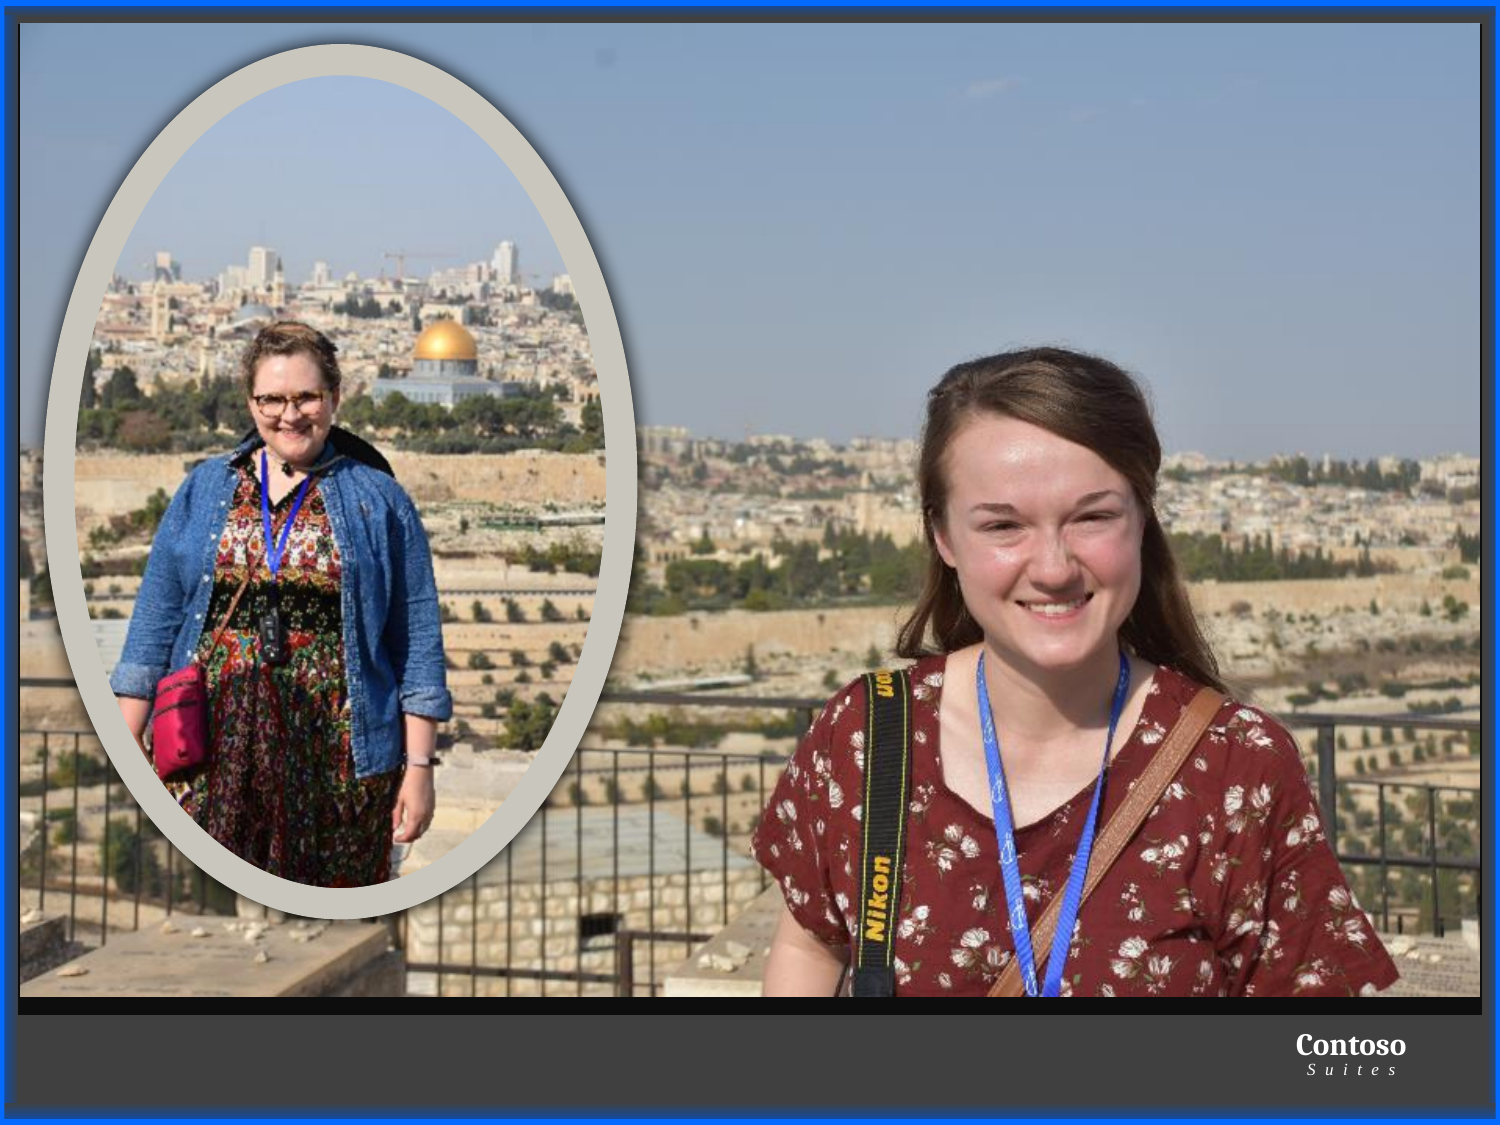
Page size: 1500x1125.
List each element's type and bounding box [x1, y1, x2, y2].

picture [20, 23, 1480, 997]
